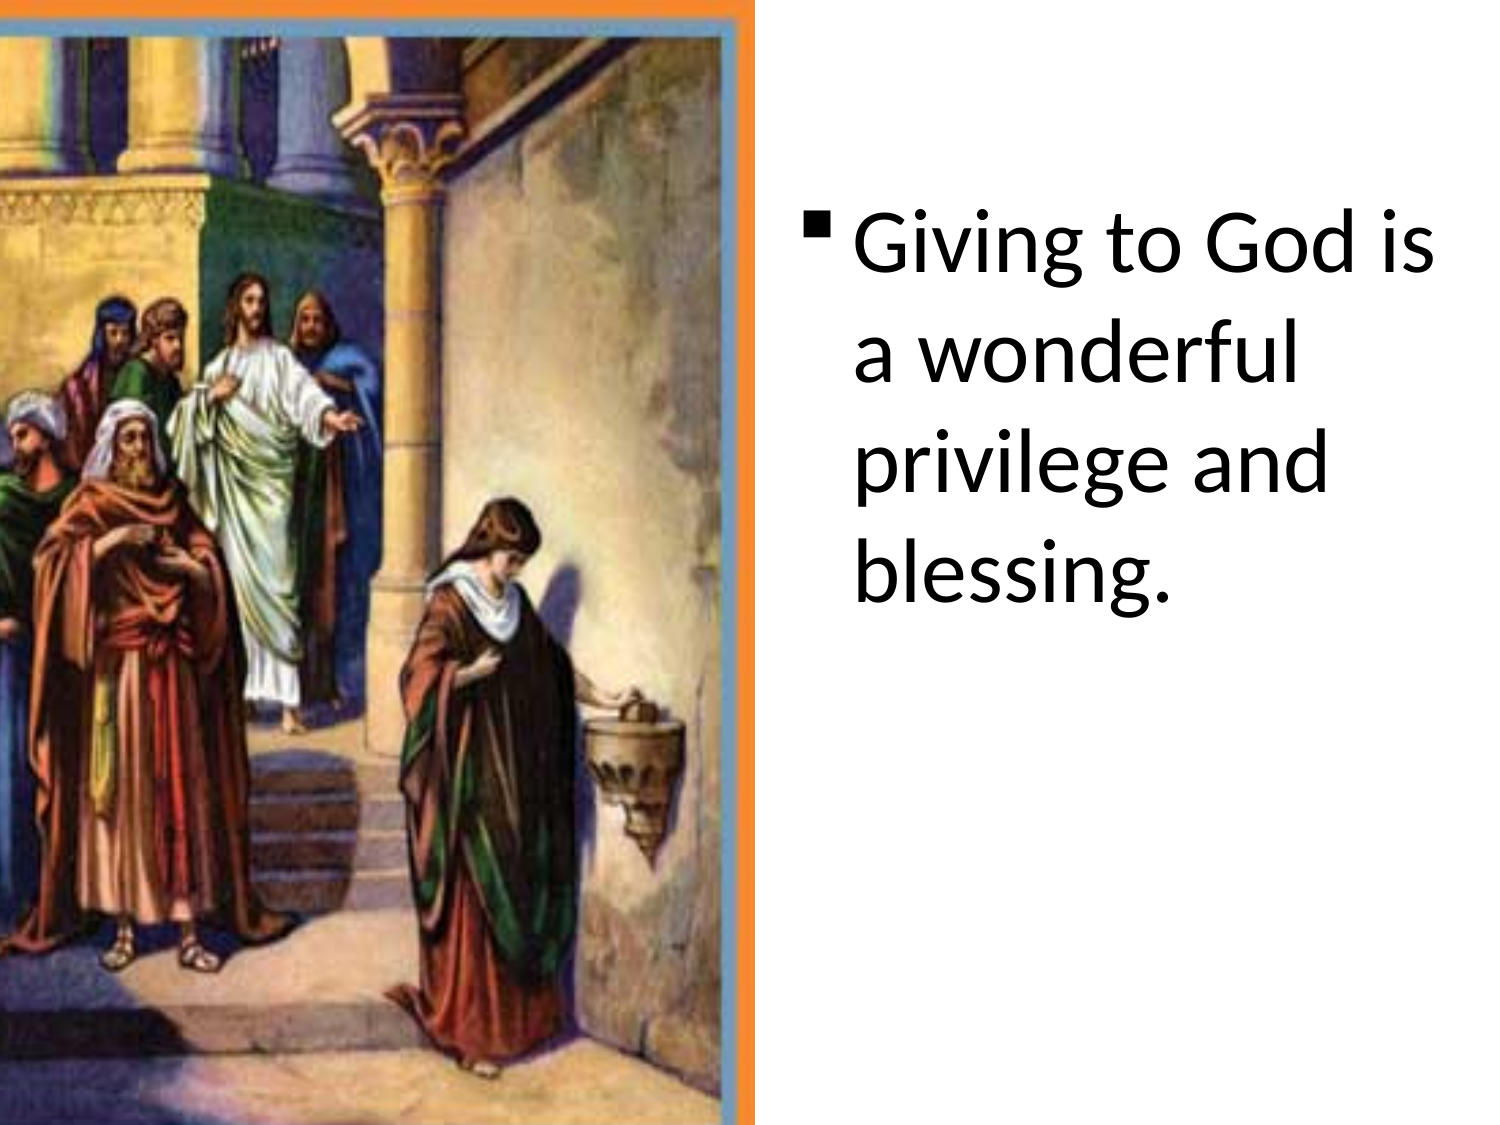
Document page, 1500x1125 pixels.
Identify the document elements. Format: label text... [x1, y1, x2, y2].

list Giving to God is a wonderful privilege and blessing. [781, 44, 1500, 1078]
picture [0, 0, 755, 1125]
